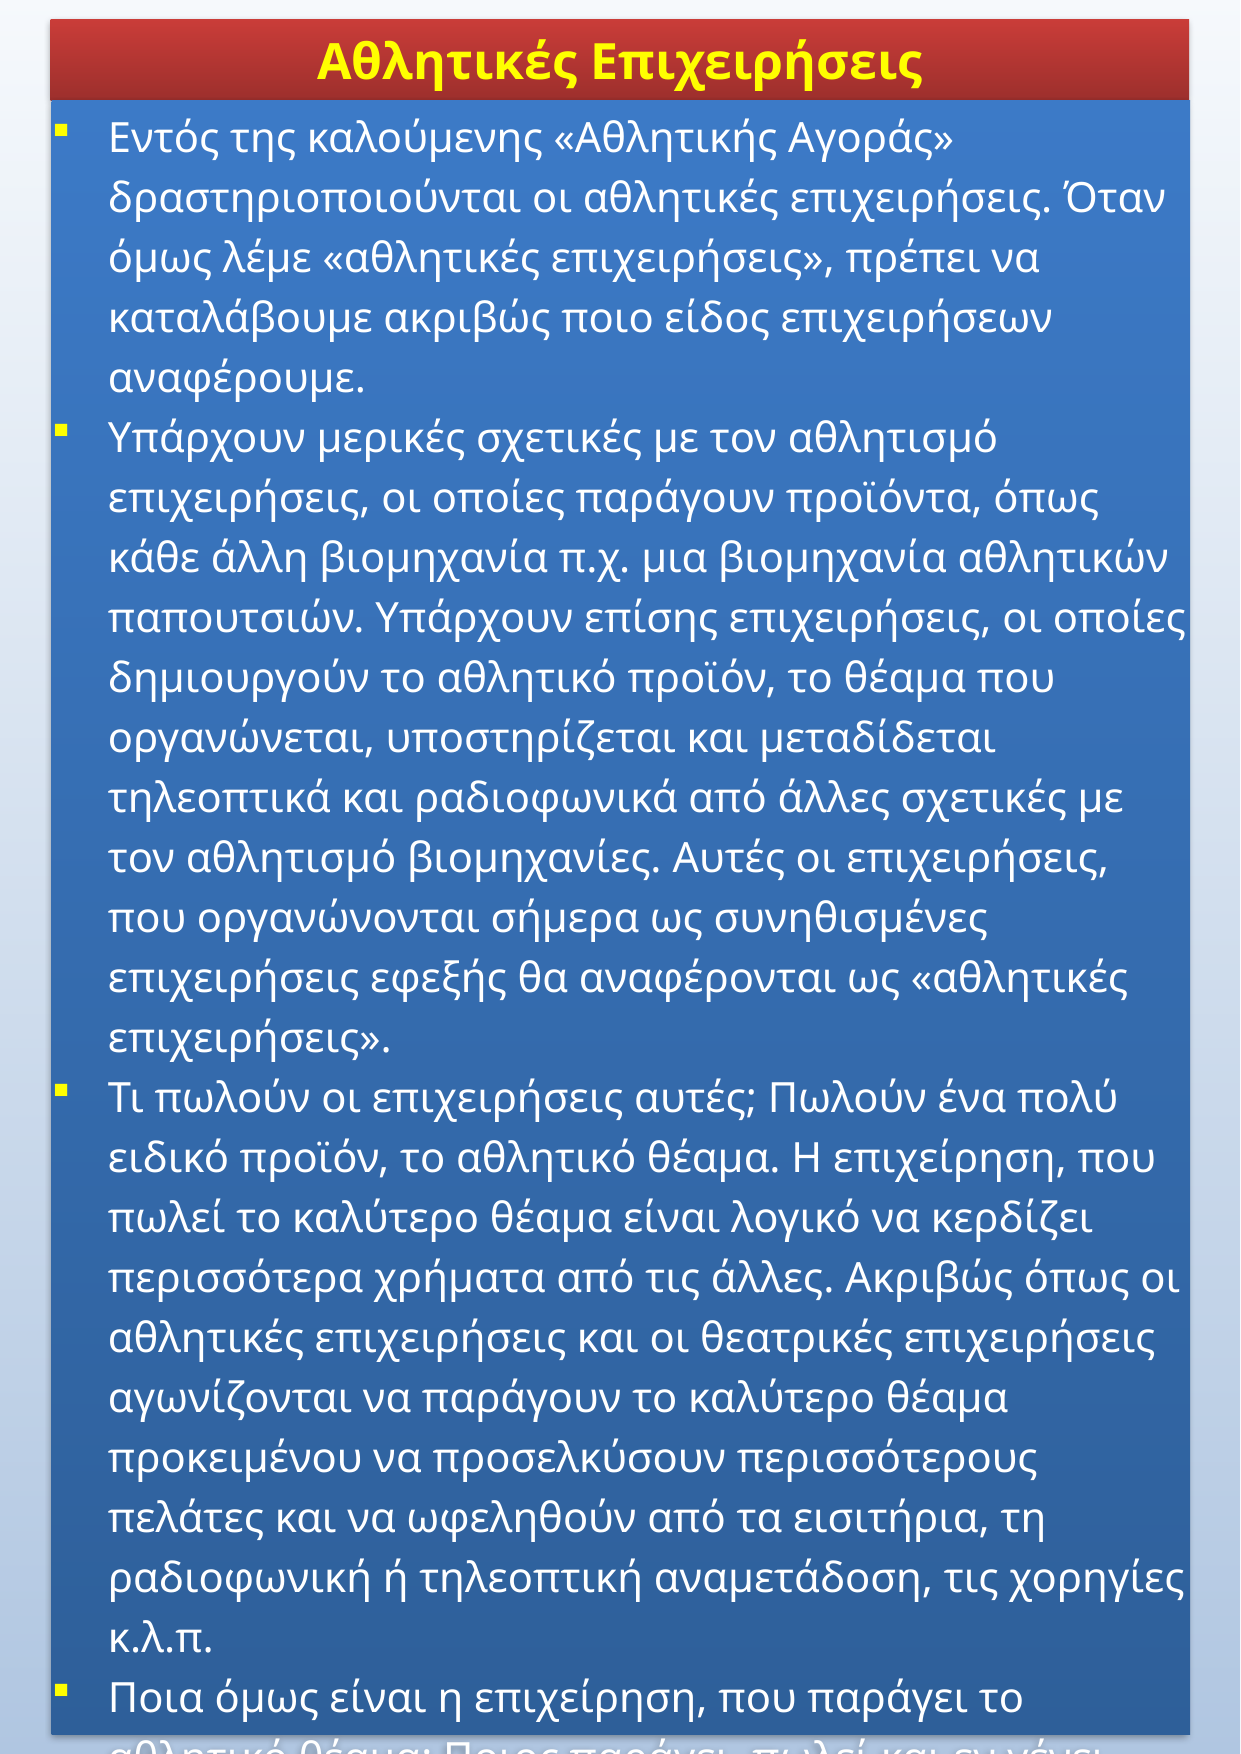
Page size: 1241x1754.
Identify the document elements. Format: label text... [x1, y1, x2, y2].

text_box Αθλητικές Επιχειρήσεις [50, 19, 1190, 99]
text_box Εντός της καλούμενης «Αθλητικής Αγοράς» δραστηριοποιούνται οι αθλητικές επιχειρήσεις. Όταν όμως λέμε «αθλητικές επιχειρήσεις», πρέπει να καταλάβουμε ακριβώς ποιο είδος επιχειρήσεων αναφέρουμε. Υπάρχουν μερικές σχετικές με τον αθλητισμό επιχειρήσεις, οι οποίες παράγουν προϊόντα, όπως κάθε άλλη βιομηχανία π.χ. μια βιομηχανία αθλητικών παπουτσιών. Υπάρχουν επίσης επιχειρήσεις, οι οποίες δημιουργούν το αθλητικό προϊόν, το θέαμα που οργανώνεται, υποστηρίζεται και μεταδίδεται τηλεοπτικά και ραδιοφωνικά από άλλες σχετικές με τον αθλητισμό βιομηχανίες. Αυτές οι επιχειρήσεις, που οργανώνονται σήμερα ως συνηθισμένες επιχειρήσεις εφεξής θα αναφέρονται ως «αθλητικές επιχειρήσεις». Τι πωλούν οι επιχειρήσεις αυτές; Πωλούν ένα πολύ ειδικό προϊόν, το αθλητικό θέαμα. Η επιχείρηση, που πωλεί το καλύτερο θέαμα είναι λογικό να κερδίζει περισσότερα χρήματα από τις άλλες. Ακριβώς όπως οι αθλητικές επιχειρήσεις και οι θεατρικές επιχειρήσεις αγωνίζονται να παράγουν το καλύτερο θέαμα προκειμένου να προσελκύσουν περισσότερους πελάτες και να ωφεληθούν από τα εισιτήρια, τη ραδιοφωνική ή τηλεοπτική αναμετάδοση, τις χορηγίες κ.λ.π. Ποια όμως είναι η επιχείρηση, που παράγει το αθλητικό θέαμα; Ποιος παράγει, πωλεί και εν γένει εκμεταλλεύεται το πρωτάθλημα στο οποίο συμμετέχουν οι ομάδες; Είναι η διοργανώτρια ομοσπονδία ή οι ομάδες; [51, 100, 1191, 1735]
